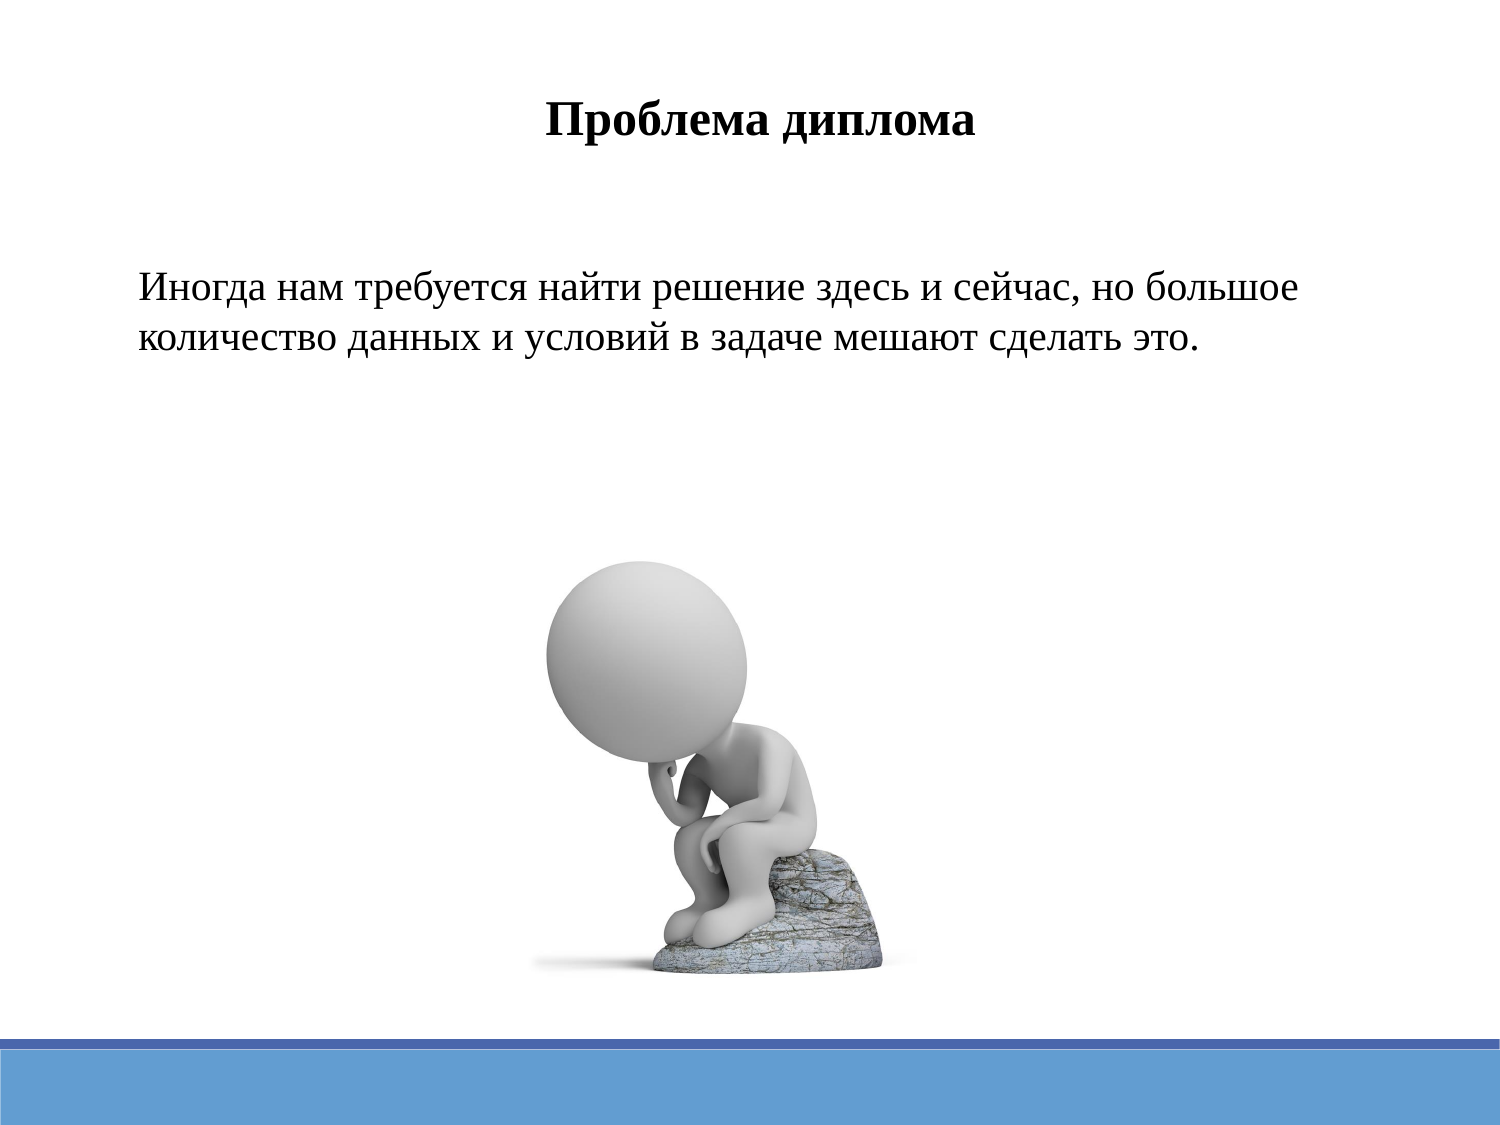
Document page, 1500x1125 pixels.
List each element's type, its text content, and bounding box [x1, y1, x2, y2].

picture [501, 509, 932, 1035]
text_box Иногда нам требуется найти решение здесь и сейчас, но большое количество данных и условий в задаче мешают сделать это. [123, 251, 1410, 412]
text_box Проблема диплома [530, 78, 1003, 154]
